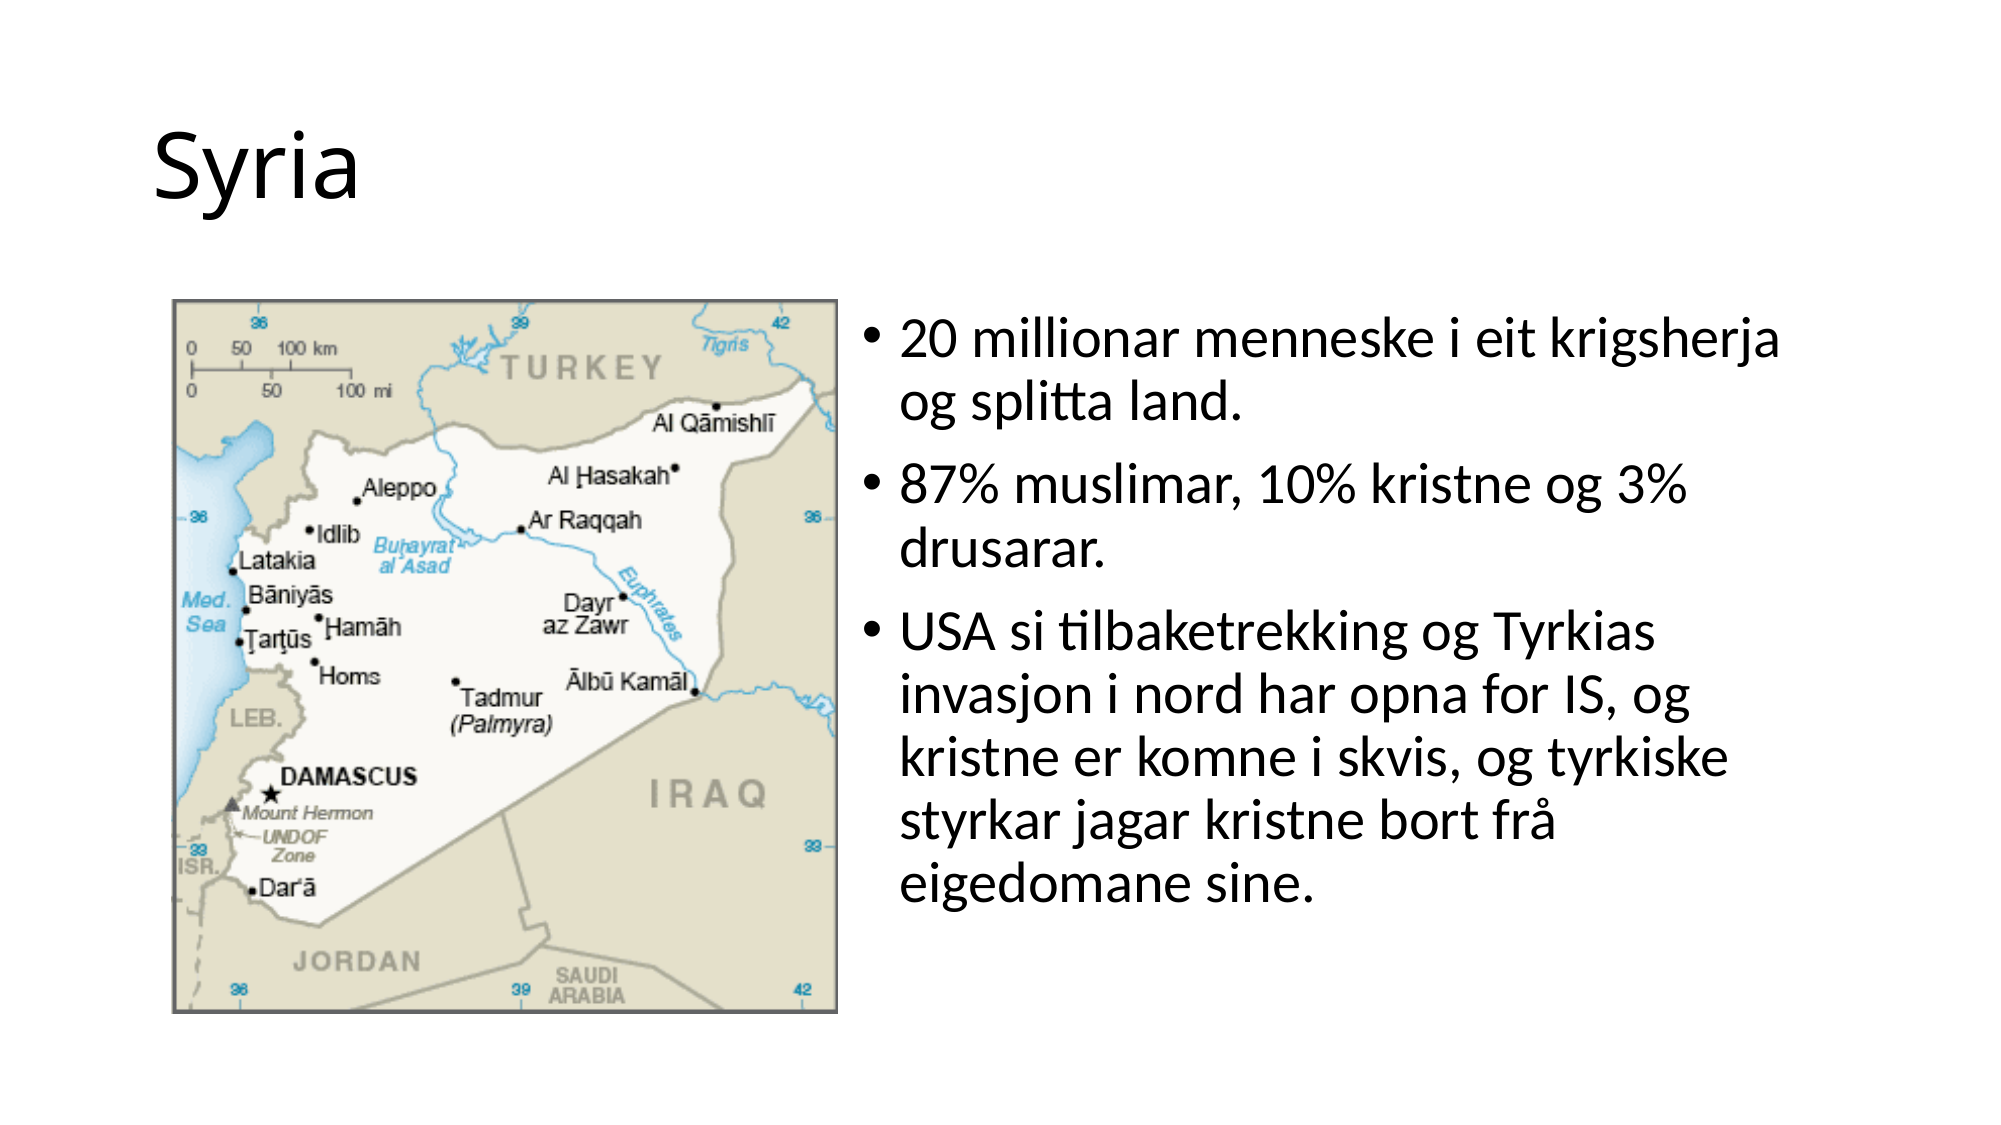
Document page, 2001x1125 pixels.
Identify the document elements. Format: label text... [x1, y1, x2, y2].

title Syria [137, 59, 1863, 278]
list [171, 299, 838, 1014]
list 20 millionar menneske i eit krigsherja og splitta land. 87% muslimar, 10% kristne og 3% drusarar. USA si tilbaketrekking og Tyrkias invasjon i nord har opna for IS, og kristne er komne i skvis, og tyrkiske styrkar jagar kristne bort frå eigedomane sine. [846, 299, 1863, 1014]
